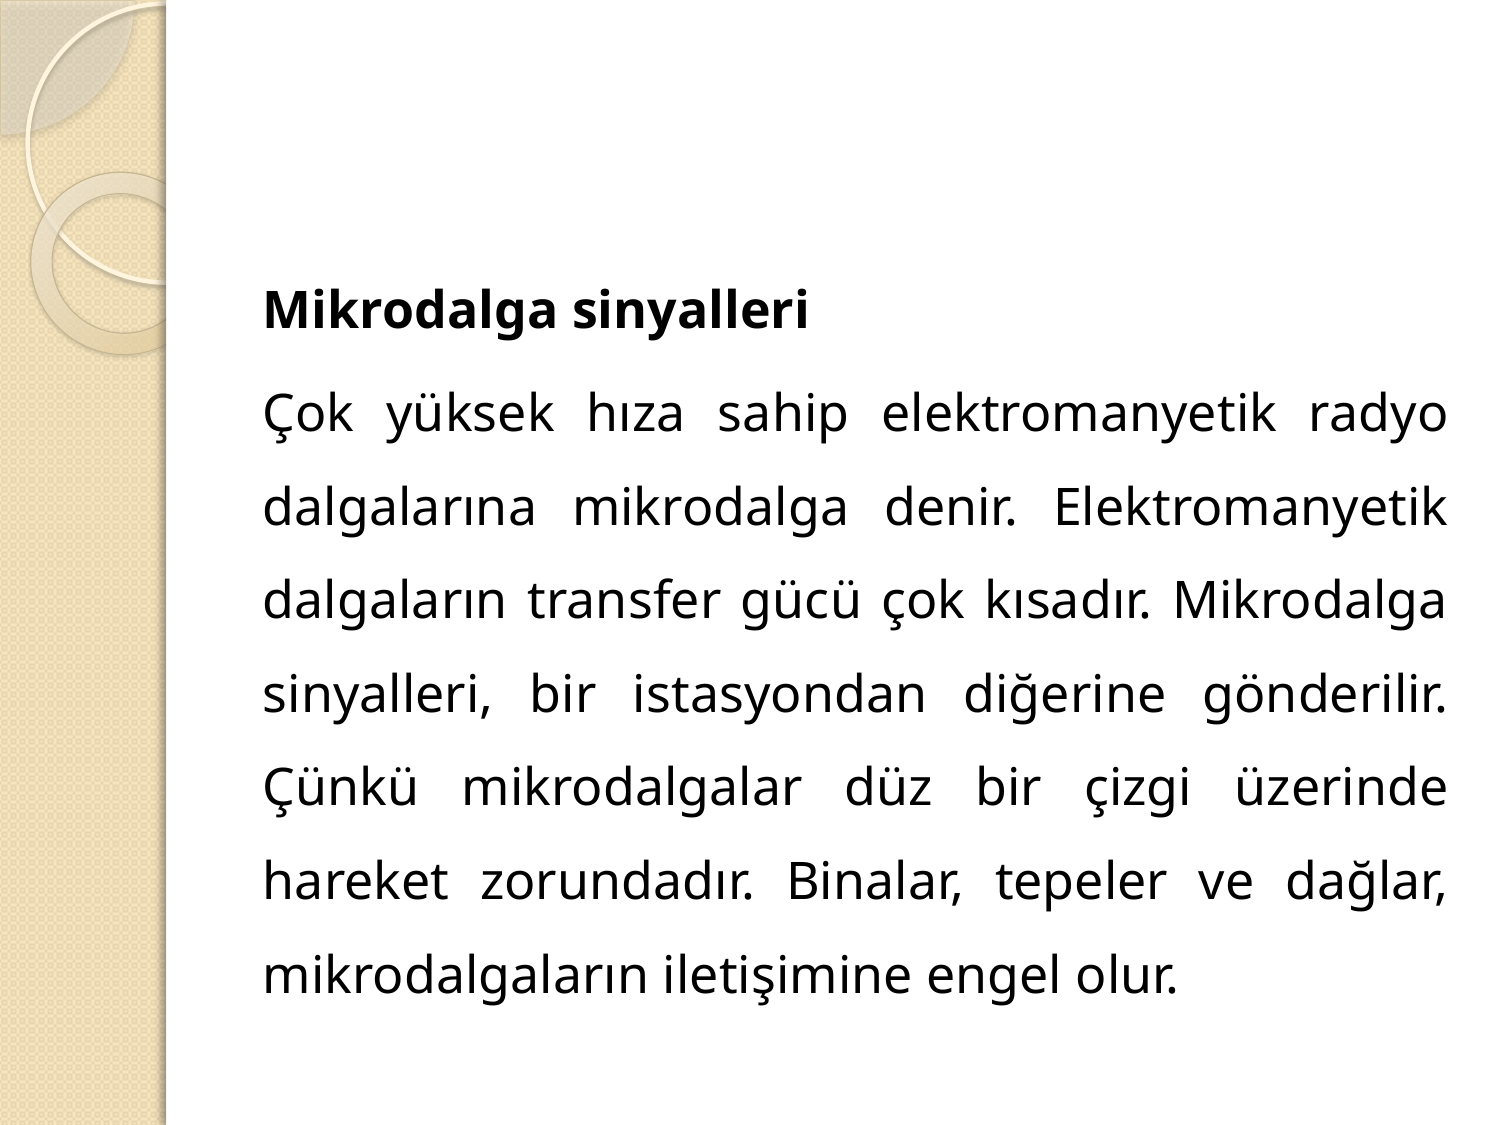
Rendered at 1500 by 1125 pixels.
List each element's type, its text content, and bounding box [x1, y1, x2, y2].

list Mikrodalga sinyalleri Çok yüksek hıza sahip elektromanyetik radyo dalgalarına mikrodalga denir. Elektromanyetik dalgaların transfer gücü çok kısadır. Mikrodalga sinyalleri, bir istasyondan diğerine gönderilir. Çünkü mikrodalgalar düz bir çizgi üzerinde hareket zorundadır. Binalar, tepeler ve dağlar, mikrodalgaların iletişimine engel olur. [235, 237, 1466, 1025]
